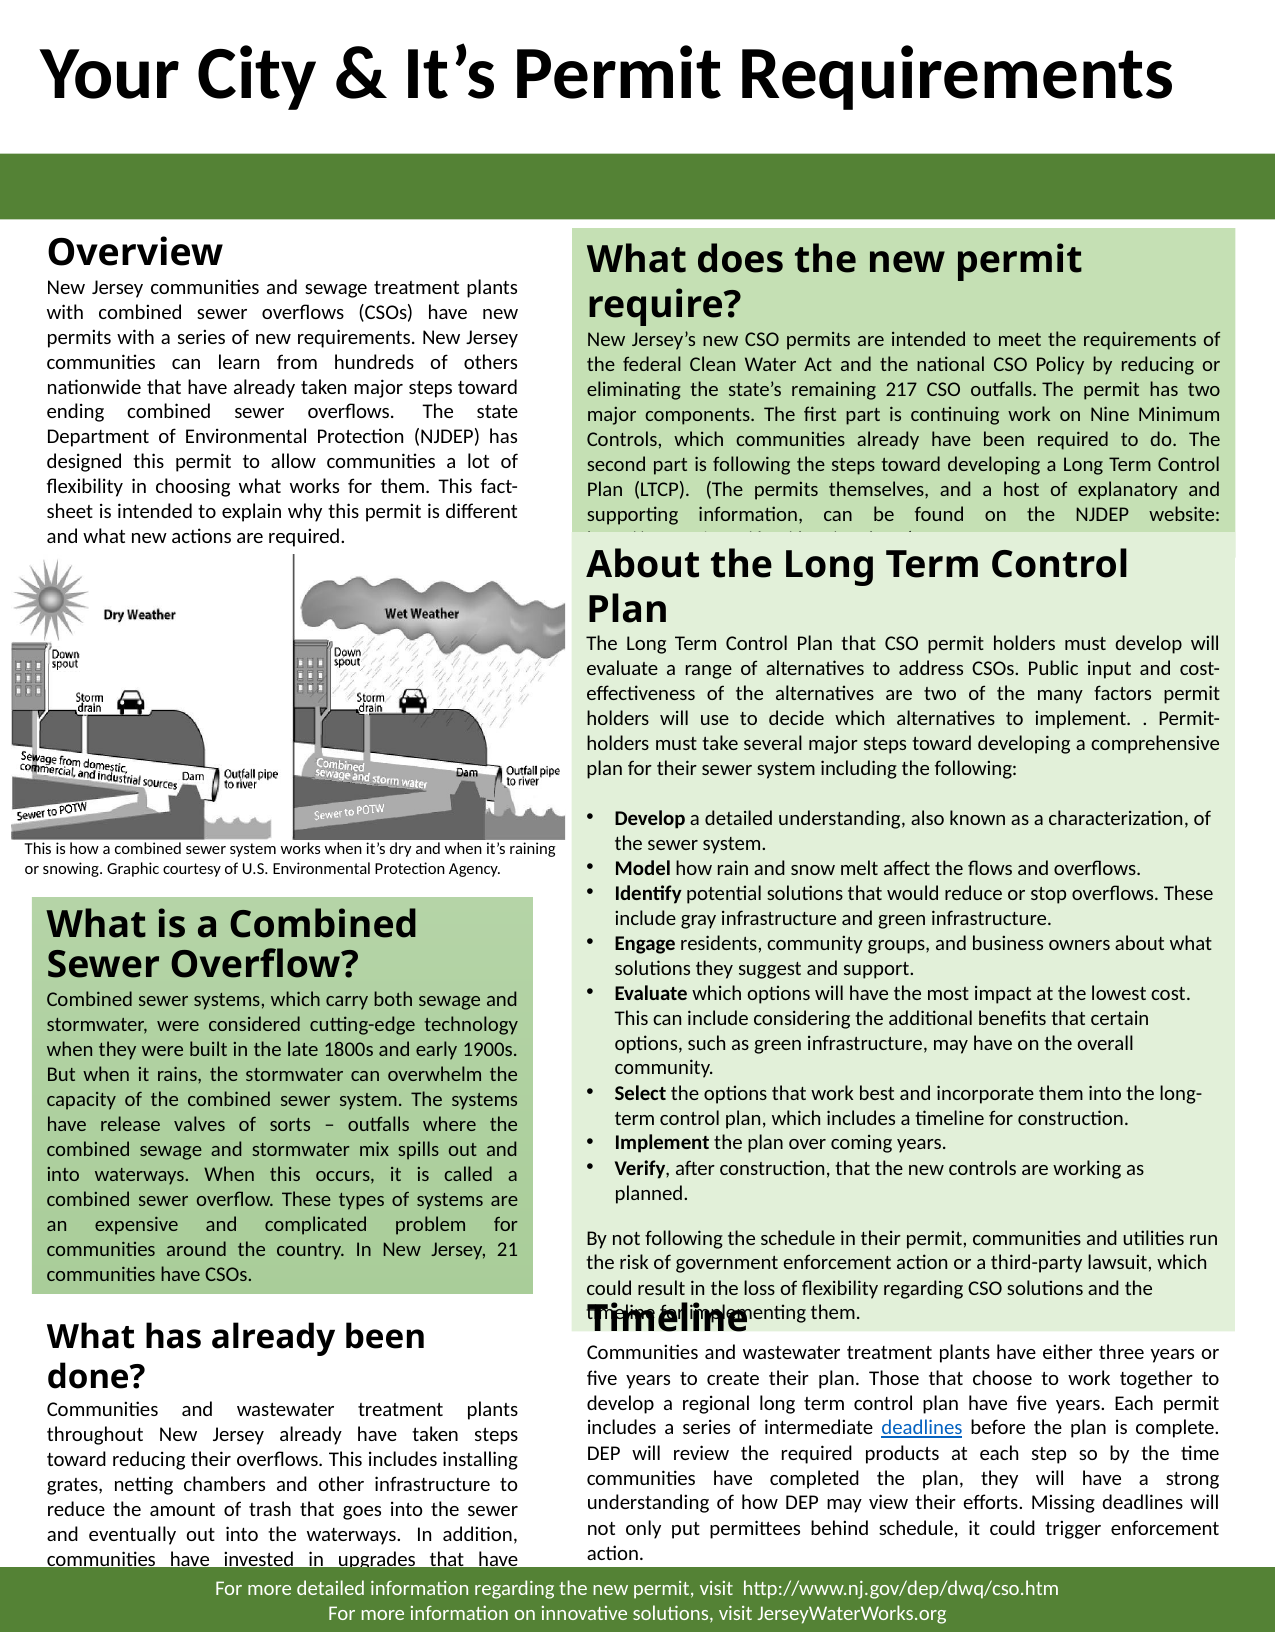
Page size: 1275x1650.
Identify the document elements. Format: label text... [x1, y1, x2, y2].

text_box Timeline Communities and wastewater treatment plants have either three years or five years to create their plan. Those that choose to work together to develop a regional long term control plan have five years. Each permit includes a series of intermediate deadlines before the plan is complete. DEP will review the required products at each step so by the time communities have completed the plan, they will have a strong understanding of how DEP may view their efforts. Missing deadlines will not only put permittees behind schedule, it could trigger enforcement action. [572, 1286, 1235, 1572]
text_box This is how a combined sewer system works when it’s dry and when it’s raining or snowing. Graphic courtesy of U.S. Environmental Protection Agency. [9, 830, 573, 886]
text_box What does the new permit require? New Jersey’s new CSO permits are intended to meet the requirements of the federal Clean Water Act and the national CSO Policy by reducing or eliminating the state’s remaining 217 CSO outfalls. The permit has two major components. The first part is continuing work on Nine Minimum Controls, which communities already have been required to do. The second part is following the steps toward developing a Long Term Control Plan (LTCP). (The permits themselves, and a host of explanatory and supporting information, can be found on the NJDEP website: http://www.nj.gov/dep/dwq/cso.htm.) [572, 228, 1236, 558]
text_box Overview New Jersey communities and sewage treatment plants with combined sewer overflows (CSOs) have new permits with a series of new requirements. New Jersey communities can learn from hundreds of others nationwide that have already taken major steps toward ending combined sewer overflows. The state Department of Environmental Protection (NJDEP) has designed this permit to allow communities a lot of flexibility in choosing what works for them. This fact-sheet is intended to explain why this permit is different and what new actions are required. [31, 220, 533, 554]
text_box What is a Combined Sewer Overflow? Combined sewer systems, which carry both sewage and stormwater, were considered cutting-edge technology when they were built in the late 1800s and early 1900s. But when it rains, the stormwater can overwhelm the capacity of the combined sewer system. The systems have release valves of sorts – outfalls where the combined sewage and stormwater mix spills out and into waterways. When this occurs, it is called a combined sewer overflow. These types of systems are an expensive and complicated problem for communities around the country. In New Jersey, 21 communities have CSOs. [31, 897, 533, 1294]
text_box What has already been done? Communities and wastewater treatment plants throughout New Jersey already have taken steps toward reducing their overflows. This includes installing grates, netting chambers and other infrastructure to reduce the amount of trash that goes into the sewer and eventually out into the waterways. In addition, communities have invested in upgrades that have eliminated 64 CSO outfalls. [32, 1308, 533, 1567]
text_box For more detailed information regarding the new permit, visit http://www.nj.gov/dep/dwq/cso.htm For more information on innovative solutions, visit JerseyWaterWorks.org [0, 1567, 1275, 1632]
text_box About the Long Term Control Plan The Long Term Control Plan that CSO permit holders must develop will evaluate a range of alternatives to address CSOs. Public input and cost-effectiveness of the alternatives are two of the many factors permit holders will use to decide which alternatives to implement. . Permit-holders must take several major steps toward developing a comprehensive plan for their sewer system including the following: Develop a detailed understanding, also known as a characterization, of the sewer system. Model how rain and snow melt affect the flows and overflows. Identify potential solutions that would reduce or stop overflows. These include gray infrastructure and green infrastructure. Engage residents, community groups, and business owners about what solutions they suggest and support. Evaluate which options will have the most impact at the lowest cost. This can include considering the additional benefits that certain options, such as green infrastructure, may have on the overall community. Select the options that work best and incorporate them into the long-term control plan, which includes a timeline for construction. Implement the plan over coming years. Verify, after construction, that the new controls are working as planned. By not following the schedule in their permit, communities and utilities run the risk of government enforcement action or a third-party lawsuit, which could result in the loss of flexibility regarding CSO solutions and the timeline for implementing them. [571, 532, 1235, 1332]
text_box [0, 153, 1275, 220]
text_box Your City & It’s Permit Requirements [25, 15, 1241, 121]
picture [11, 554, 566, 840]
